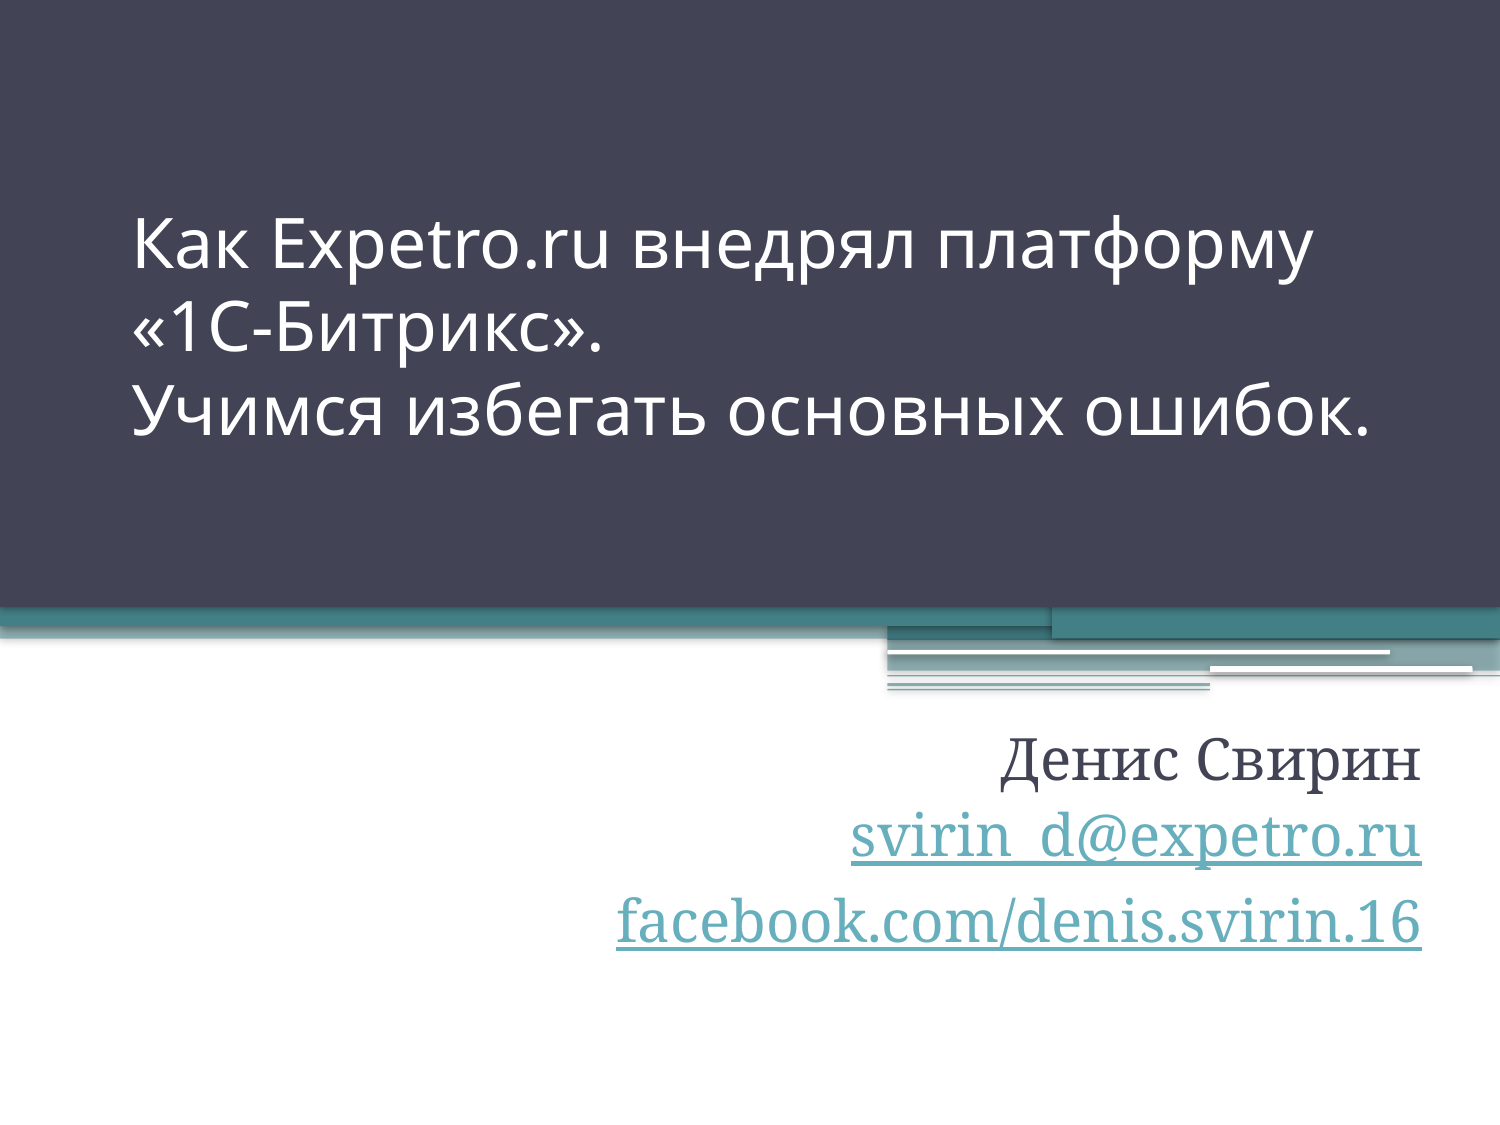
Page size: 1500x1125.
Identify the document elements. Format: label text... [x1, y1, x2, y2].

subtitle Денис Свирин svirin_d@expetro.ru facebook.com/denis.svirin.16 [445, 714, 1437, 1125]
title Как Expetro.ru внедрял платформу «1С-Битрикс». Учимся избегать основных ошибок. [117, 128, 1393, 457]
